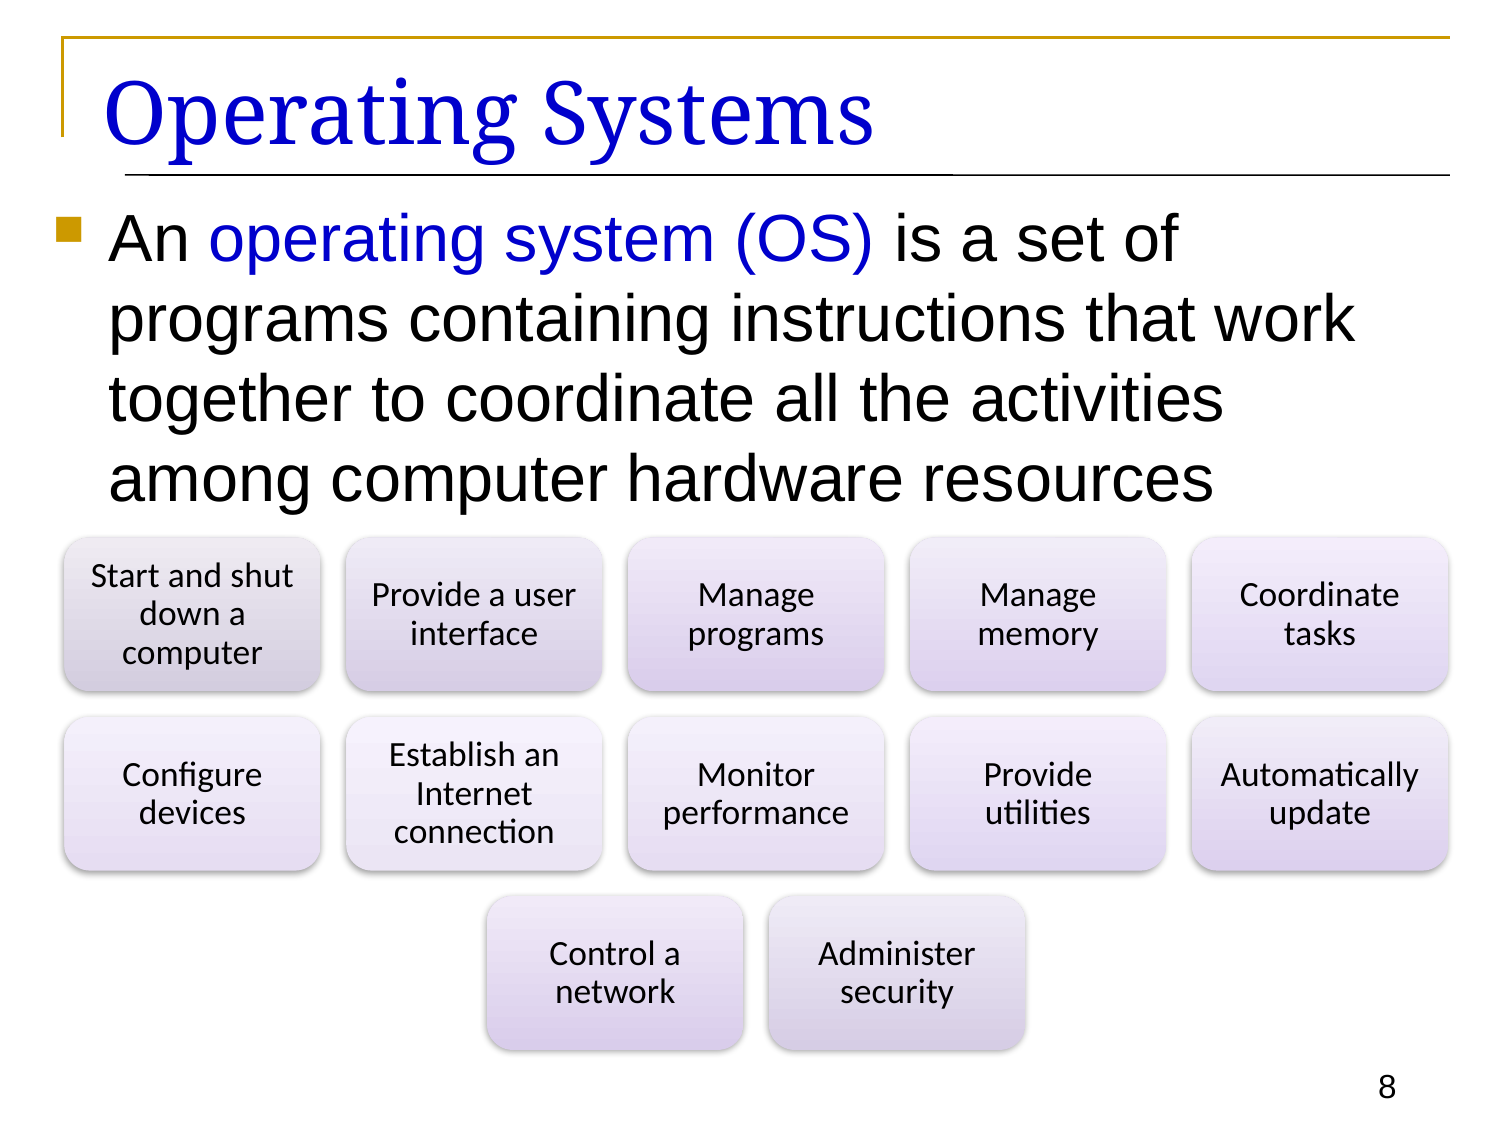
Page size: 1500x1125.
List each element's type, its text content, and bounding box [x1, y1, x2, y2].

list An operating system (OS) is a set of programs containing instructions that work together to coordinate all the activities among computer hardware resources [37, 187, 1438, 551]
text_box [49, 537, 1463, 1051]
title Operating Systems [87, 49, 1451, 188]
